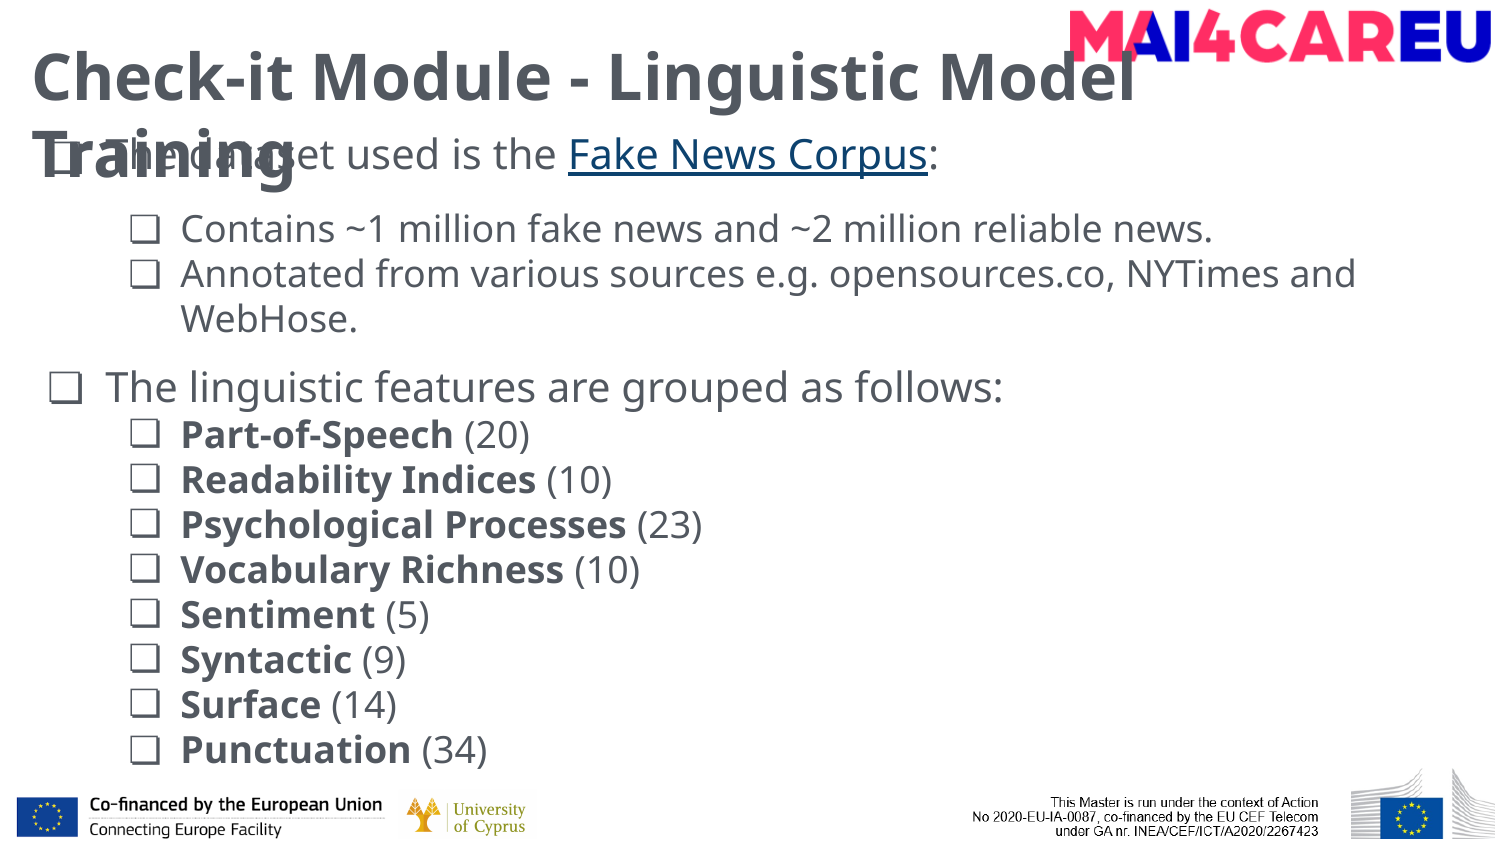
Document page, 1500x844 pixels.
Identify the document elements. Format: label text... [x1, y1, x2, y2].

list The dataset used is the Fake News Corpus: Contains ~1 million fake news and ~2 million reliable news. Annotated from various sources e.g. opensources.co, NYTimes and WebHose. The linguistic features are grouped as follows: Part-of-Speech (20) Readability Indices (10) Psychological Processes (23) Vocabulary Richness (10) Sentiment (5) Syntactic (9) Surface (14) Punctuation (34) [20, 117, 1500, 673]
title Check-it Module - Linguistic Model Training [21, 25, 1370, 100]
picture [1069, 0, 1497, 71]
picture [398, 789, 537, 839]
picture [970, 765, 1500, 839]
picture [11, 784, 394, 844]
